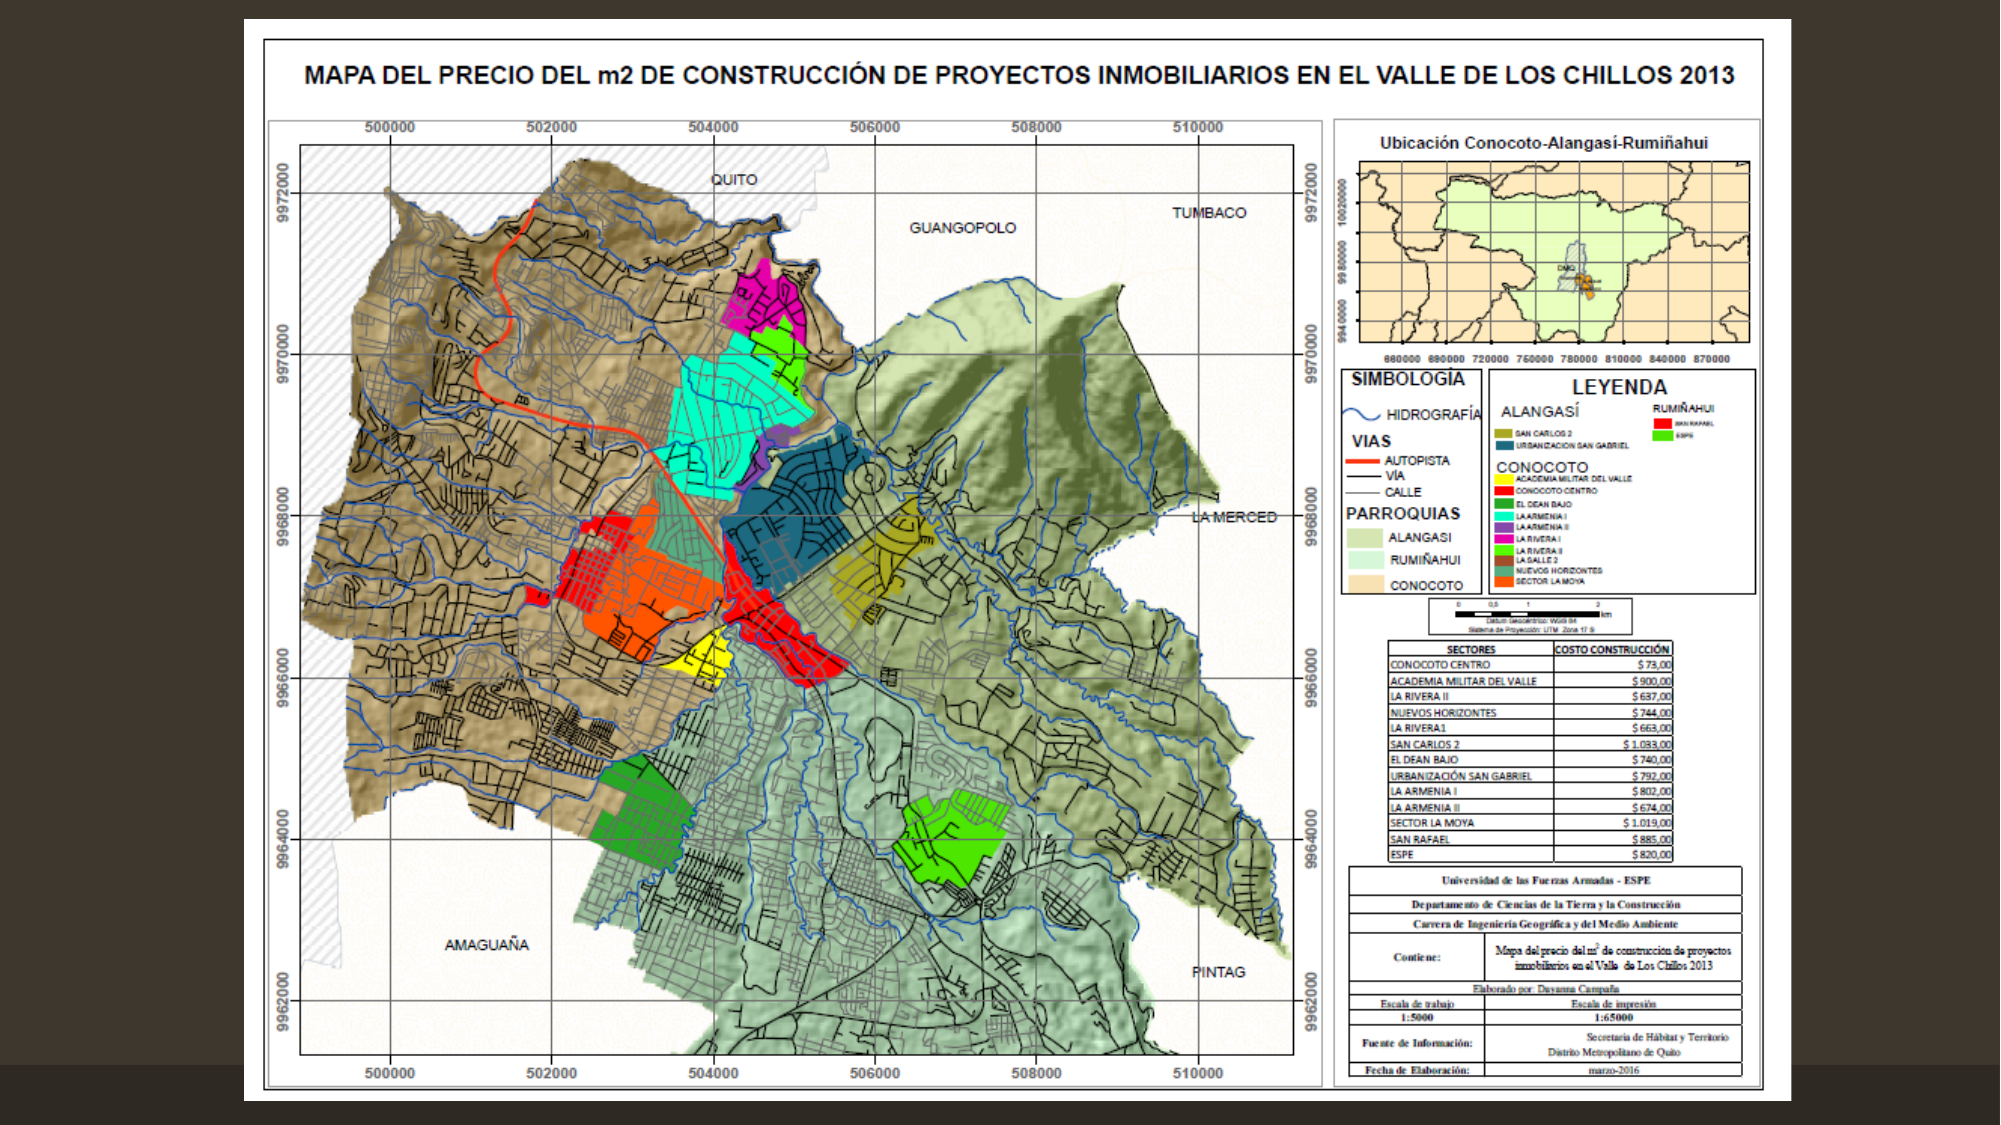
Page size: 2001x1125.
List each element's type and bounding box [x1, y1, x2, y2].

picture [243, 19, 1792, 1101]
